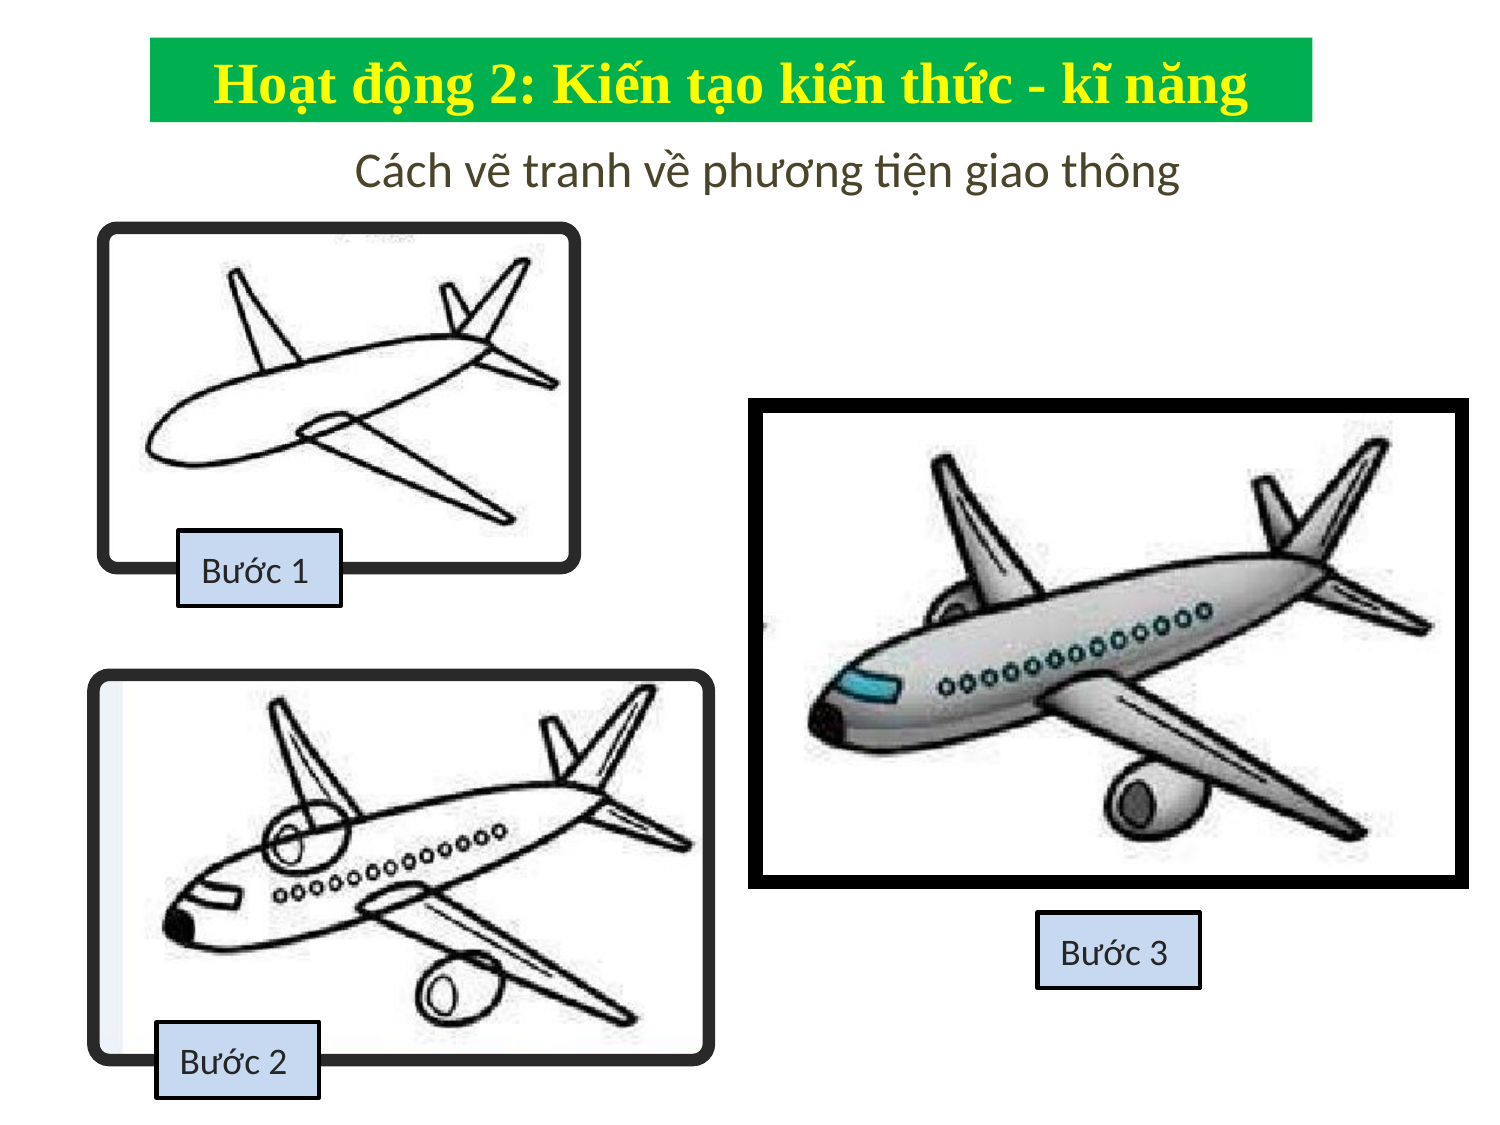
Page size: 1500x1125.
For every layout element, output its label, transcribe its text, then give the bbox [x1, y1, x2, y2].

text_box Cách vẽ tranh về phương tiện giao thông [328, 130, 1263, 205]
text_box Bước 3 [1035, 910, 1202, 990]
picture [762, 412, 1455, 875]
picture [102, 227, 576, 569]
text_box Bước 1 [176, 577, 343, 608]
text_box Hoạt động 2: Kiến tạo kiến thức - kĩ năng [150, 37, 1313, 123]
text_box Bước 2 [154, 1070, 321, 1100]
picture [93, 674, 710, 1061]
